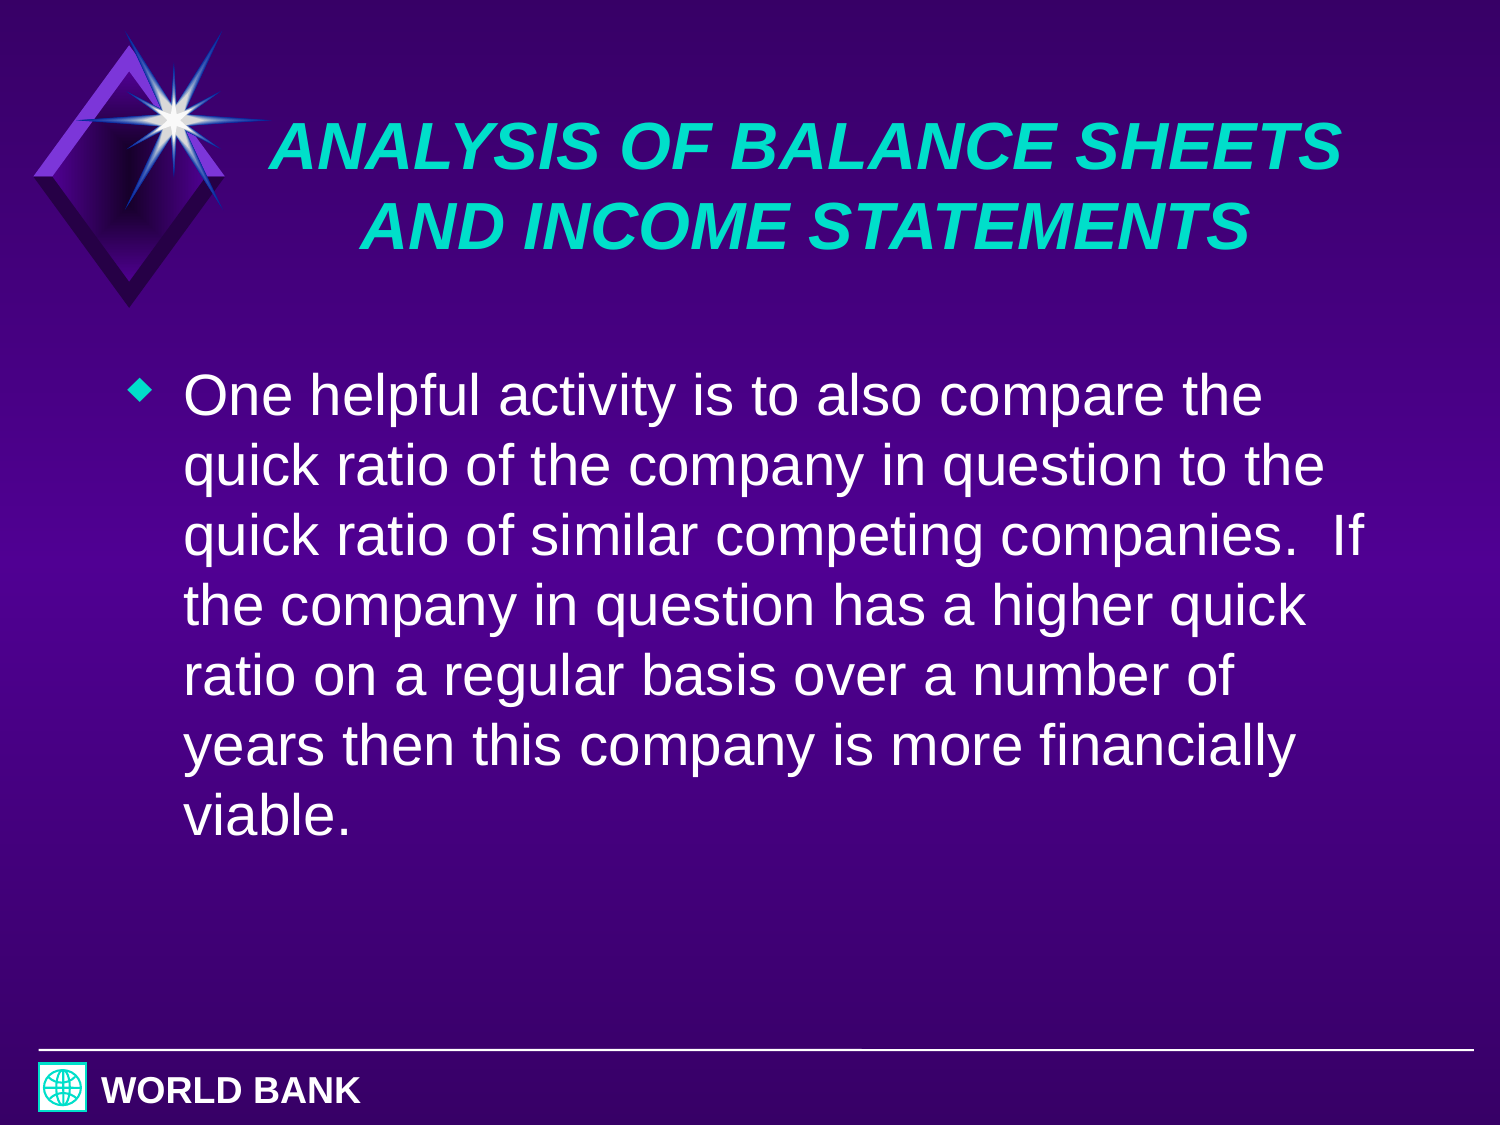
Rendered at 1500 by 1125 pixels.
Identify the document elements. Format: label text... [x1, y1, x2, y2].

list One helpful activity is to also compare the quick ratio of the company in question to the quick ratio of similar competing companies. If the company in question has a higher quick ratio on a regular basis over a number of years then this company is more financially viable. [111, 349, 1388, 1026]
title ANALYSIS OF BALANCE SHEETS AND INCOME STATEMENTS [224, 77, 1388, 288]
